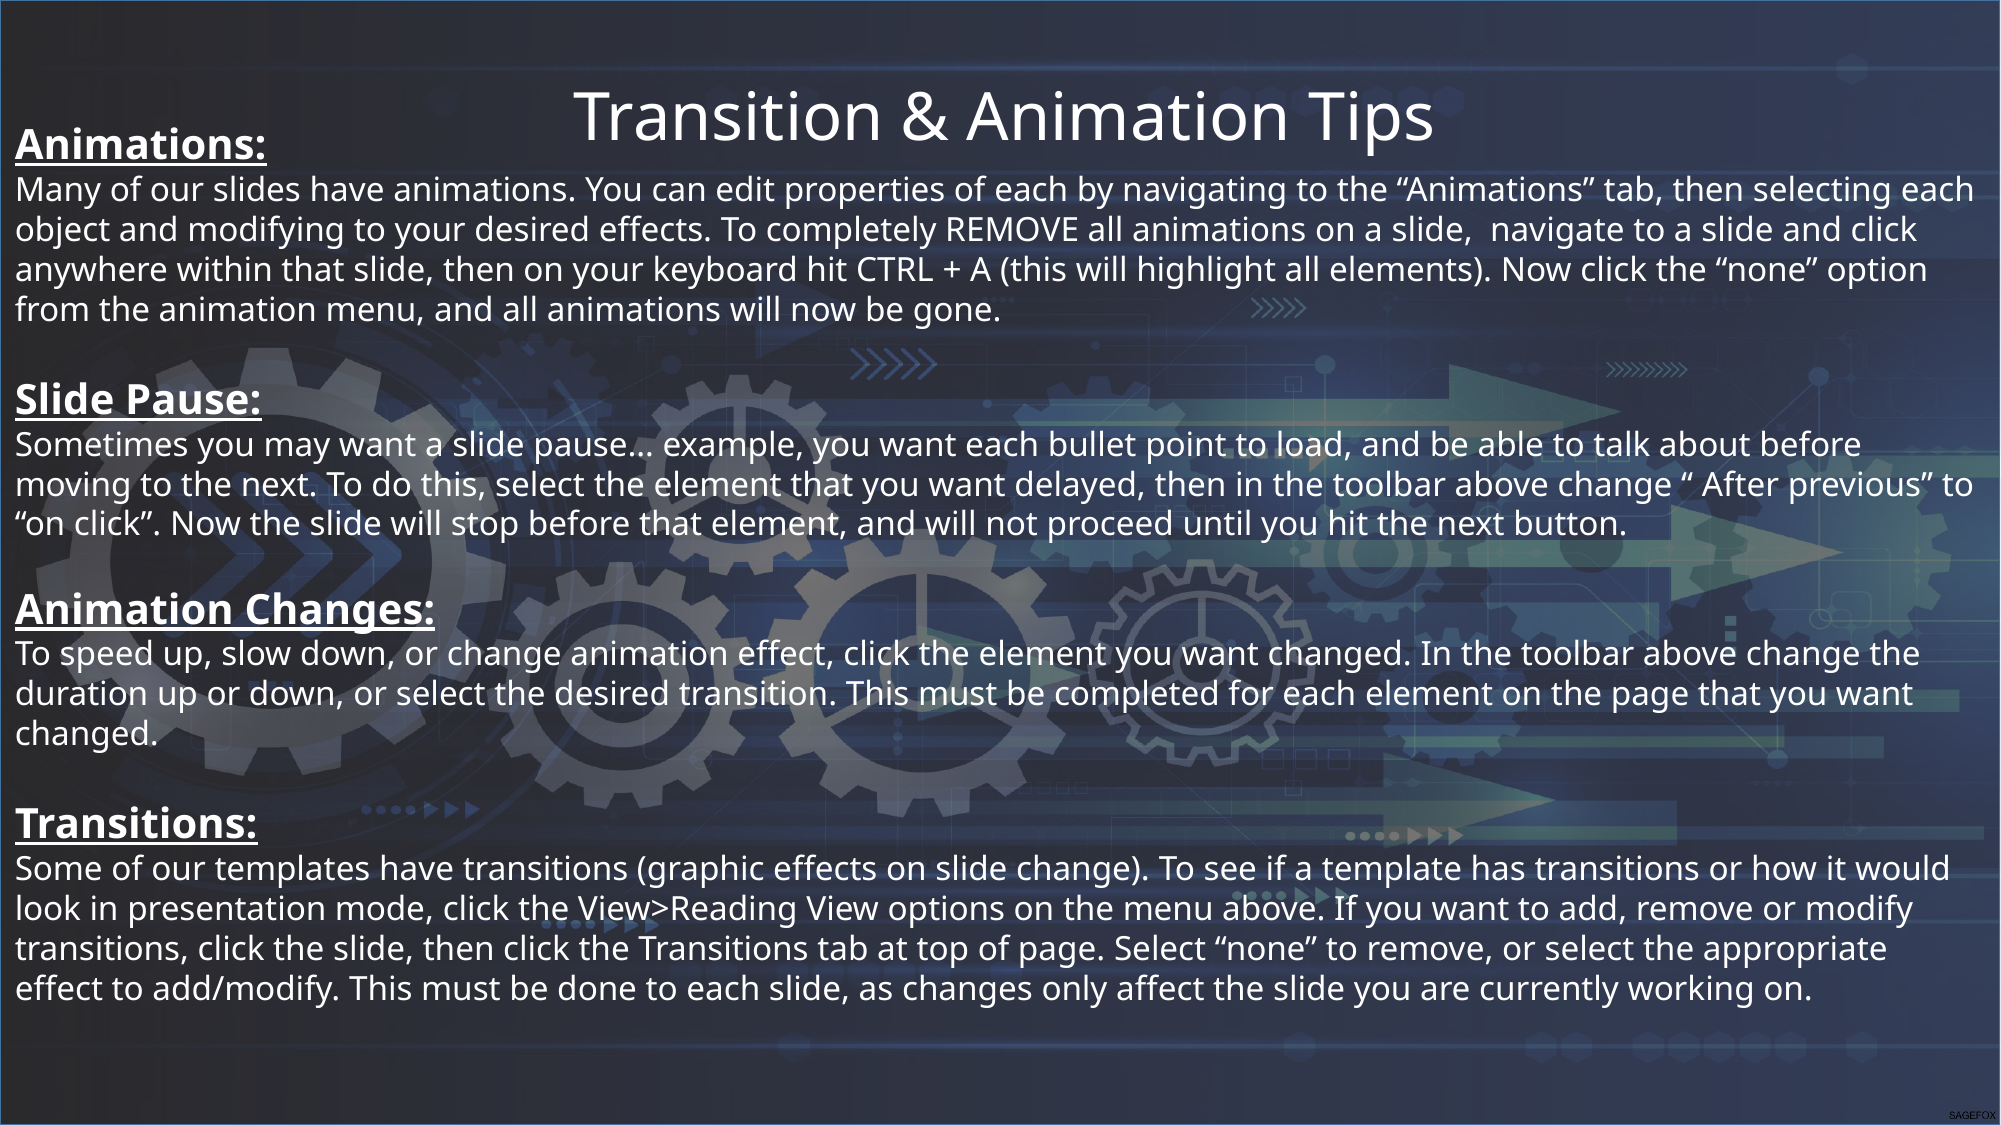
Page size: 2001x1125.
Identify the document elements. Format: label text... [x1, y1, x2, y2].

title Transition & Animation Tips [477, 59, 1532, 177]
text_box Animations: Many of our slides have animations. You can edit properties of each by navigating to the “Animations” tab, then selecting each object and modifying to your desired effects. To completely REMOVE all animations on a slide, navigate to a slide and click anywhere within that slide, then on your keyboard hit CTRL + A (this will highlight all elements). Now click the “none” option from the animation menu, and all animations will now be gone. Slide Pause: Sometimes you may want a slide pause… example, you want each bullet point to load, and be able to talk about before moving to the next. To do this, select the element that you want delayed, then in the toolbar above change “ After previous” to “on click”. Now the slide will stop before that element, and will not proceed until you hit the next button. Animation Changes: To speed up, slow down, or change animation effect, click the element you want changed. In the toolbar above change the duration up or down, or select the desired transition. This must be completed for each element on the page that you want changed. Transitions: Some of our templates have transitions (graphic effects on slide change). To see if a template has transitions or how it would look in presentation mode, click the View>Reading View options on the menu above. If you want to add, remove or modify transitions, click the slide, then click the Transitions tab at top of page. Select “none” to remove, or select the appropriate effect to add/modify. This must be done to each slide, as changes only affect the slide you are currently working on. [0, 0, 2000, 1125]
